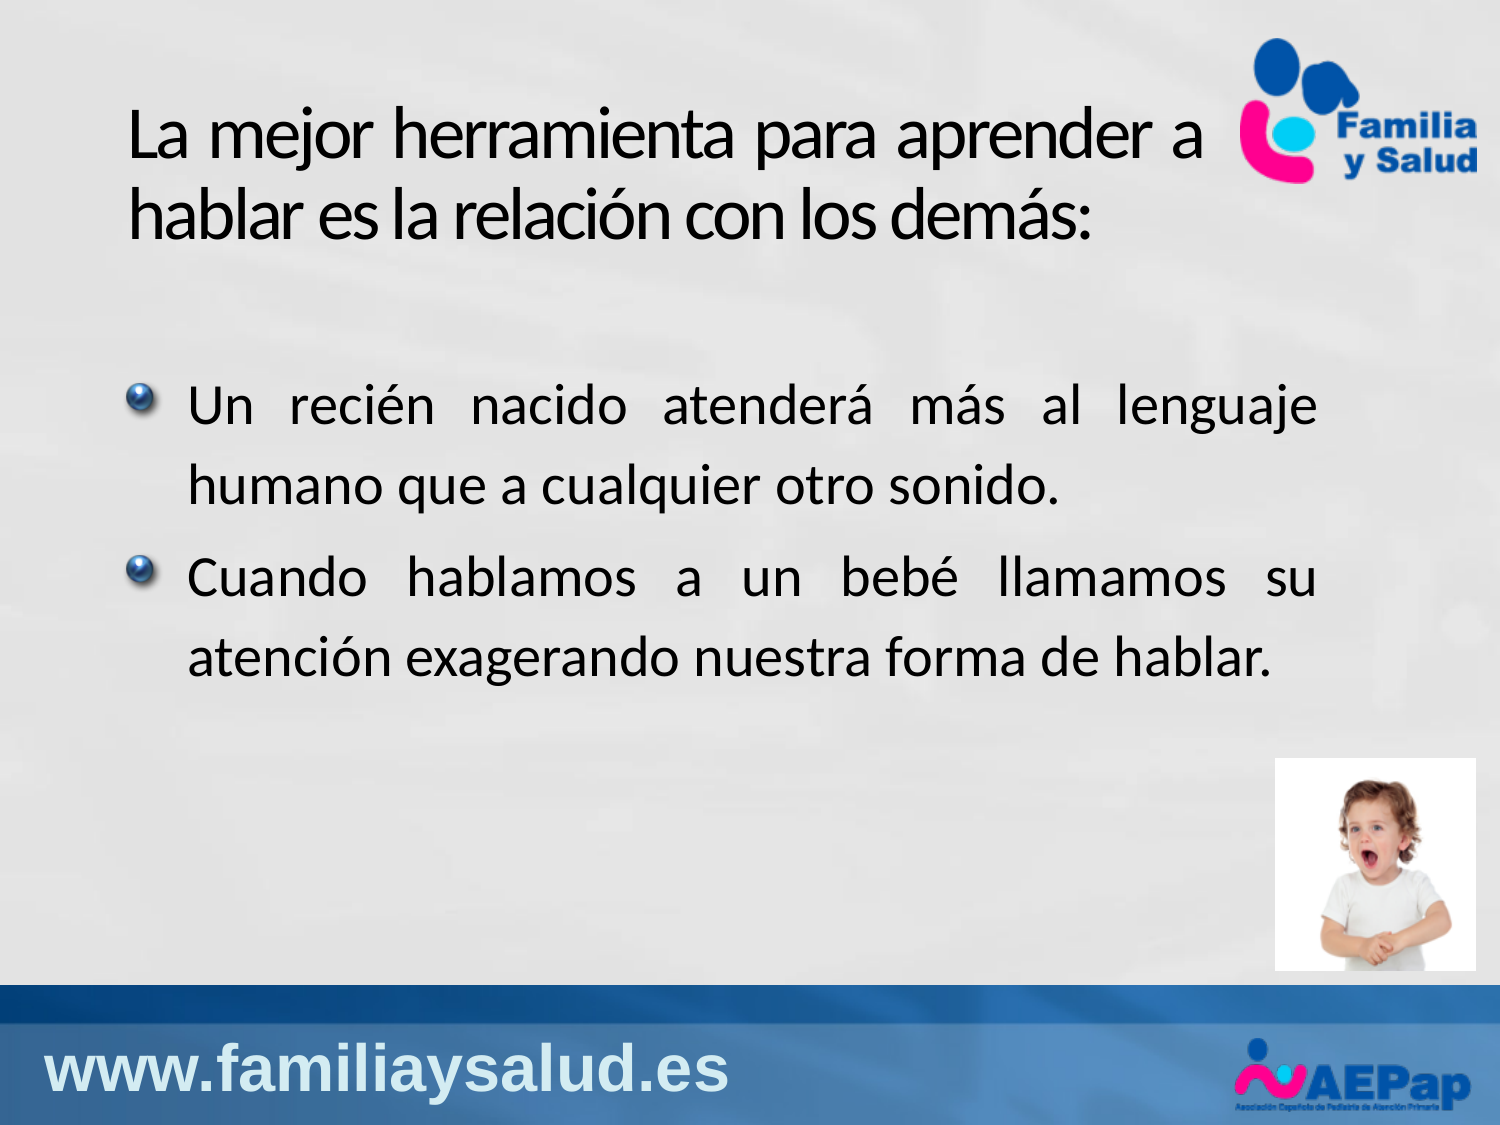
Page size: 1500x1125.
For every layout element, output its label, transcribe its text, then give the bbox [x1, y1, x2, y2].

list Un recién nacido atenderá más al lenguaje humano que a cualquier otro sonido. Cuando hablamos a un bebé llamamos su atención exagerando nuestra forma de hablar. [122, 356, 1320, 687]
picture [0, 0, 1500, 1125]
title La mejor herramienta para aprender a hablar es la relación con los demás: [127, 93, 1204, 258]
text_box www.familiaysalud.es [29, 1017, 757, 1113]
